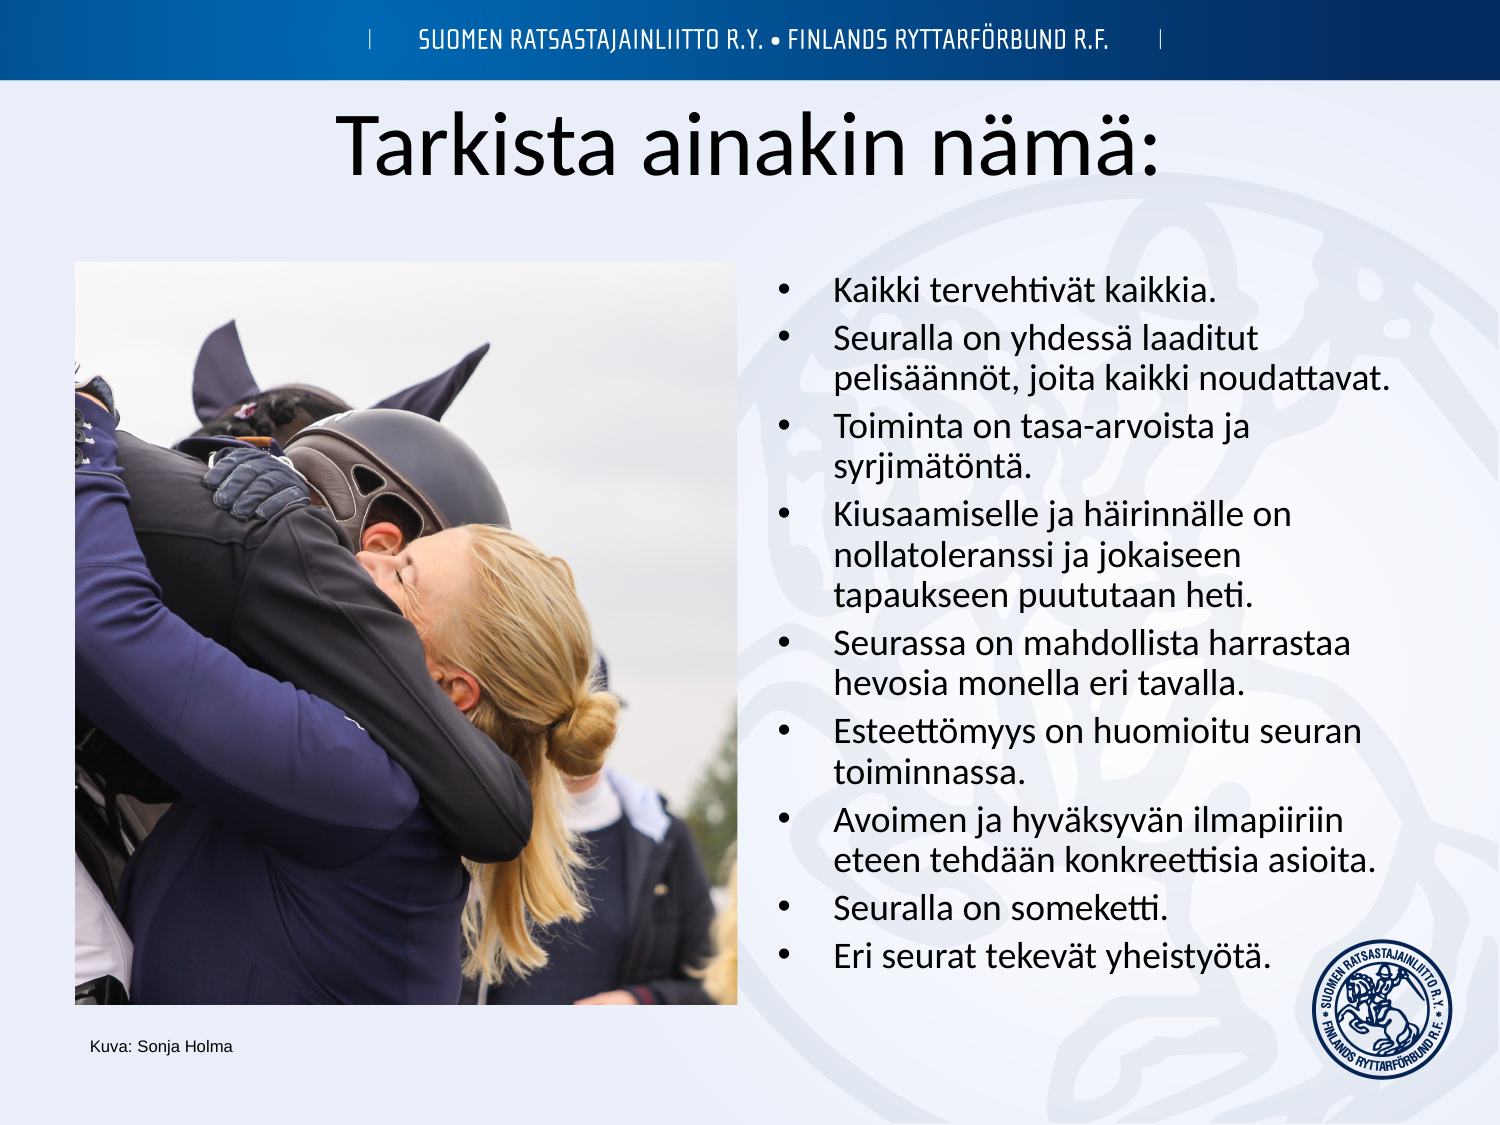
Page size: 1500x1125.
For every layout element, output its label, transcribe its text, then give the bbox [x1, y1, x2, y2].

list Kaikki tervehtivät kaikkia. Seuralla on yhdessä laaditut pelisäännöt, joita kaikki noudattavat. Toiminta on tasa-arvoista ja syrjimätöntä. Kiusaamiselle ja häirinnälle on nollatoleranssi ja jokaiseen tapaukseen puututaan heti. Seurassa on mahdollista harrastaa hevosia monella eri tavalla. Esteettömyys on huomioitu seuran toiminnassa. Avoimen ja hyväksyvän ilmapiiriin eteen tehdään konkreettisia asioita. Seuralla on someketti. Eri seurat tekevät yheistyötä. [762, 262, 1425, 1005]
picture [0, 0, 1500, 1125]
text_box Kuva: Sonja Holma [75, 1028, 562, 1063]
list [74, 262, 738, 1006]
title Tarkista ainakin nämä: [75, 45, 1425, 233]
